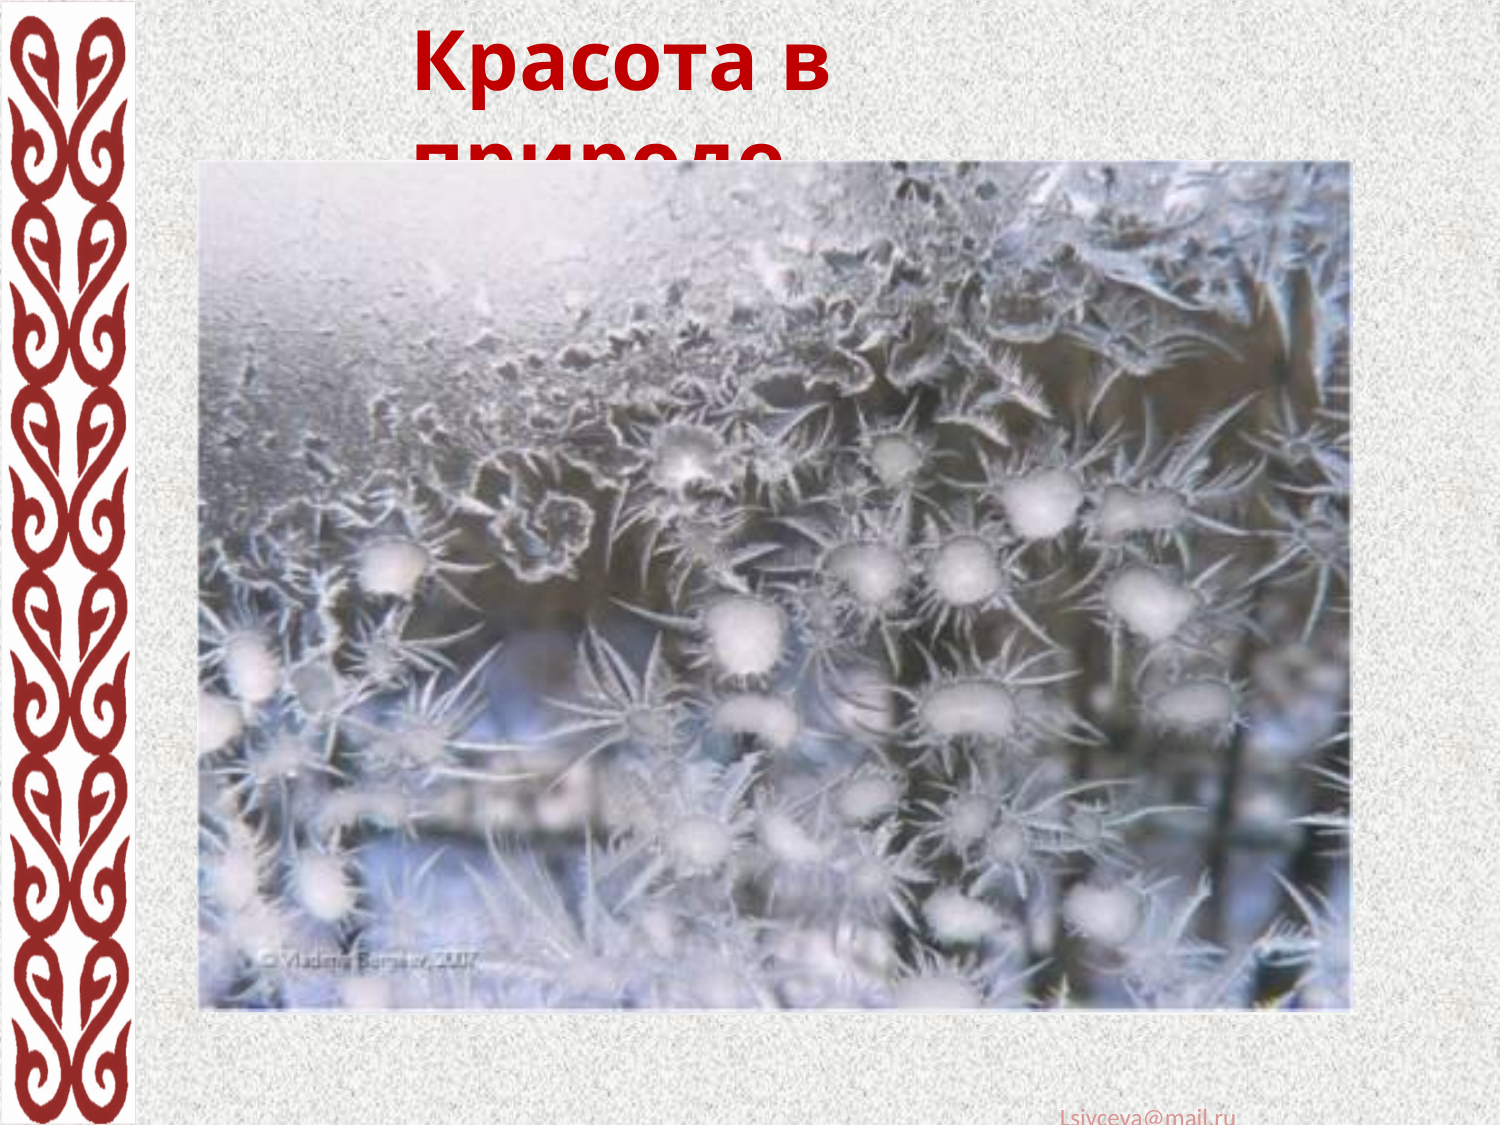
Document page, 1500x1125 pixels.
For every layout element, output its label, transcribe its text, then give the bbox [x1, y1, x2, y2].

picture [136, 0, 1500, 1125]
picture [1168, 1116, 1173, 1125]
text_box Красота в природе [395, 0, 1235, 158]
picture [1175, 1116, 1180, 1125]
